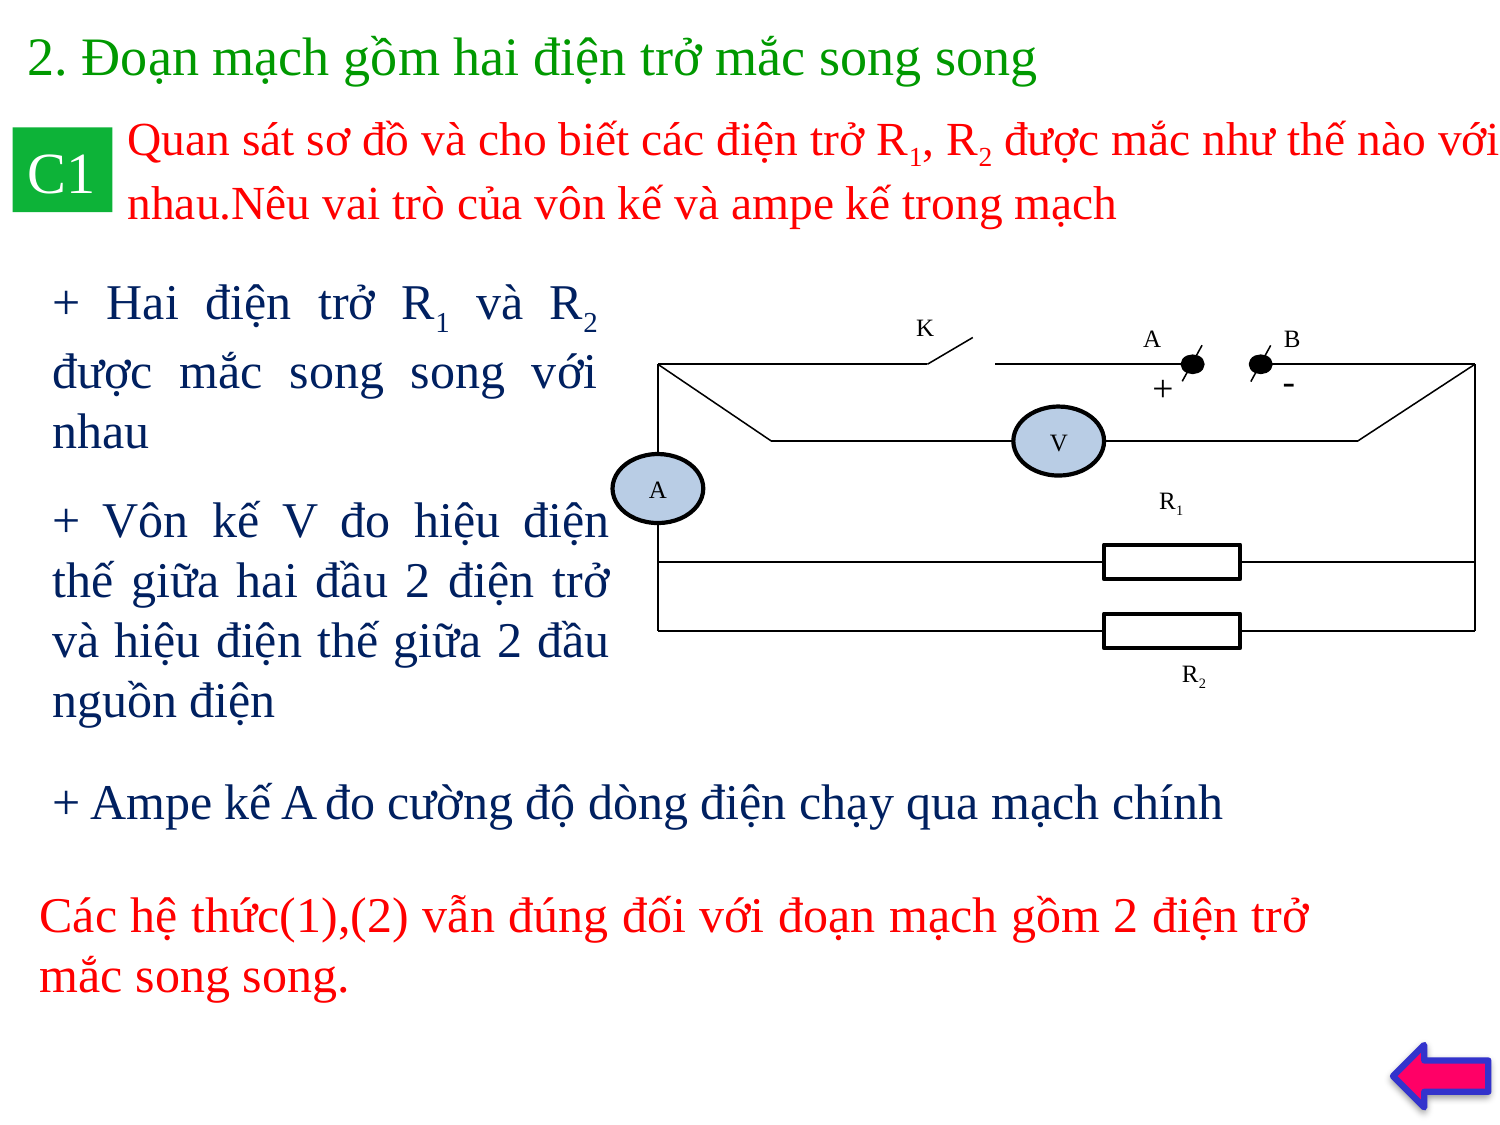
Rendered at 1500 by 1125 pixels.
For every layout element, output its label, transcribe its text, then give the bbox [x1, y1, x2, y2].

list Quan sát sơ đồ và cho biết các điện trở R1, R2 được mắc như thế nào với nhau.Nêu vai trò của vôn kế và ampe kế trong mạch [112, 99, 1500, 238]
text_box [612, 304, 1476, 713]
text_box [1389, 1042, 1492, 1111]
text_box + Hai điện trở R1 và R2 được mắc song song với nhau [37, 262, 613, 466]
text_box + Ampe kế A đo cường độ dòng điện chạy qua mạch chính [37, 762, 1338, 846]
title 2. Đoạn mạch gồm hai điện trở mắc song song [12, 7, 1363, 100]
text_box C1 [12, 127, 113, 213]
text_box + Vôn kế V đo hiệu điện thế giữa hai đầu 2 điện trở và hiệu điện thế giữa 2 đầu nguồn điện [37, 479, 625, 735]
text_box Các hệ thức(1),(2) vẫn đúng đối với đoạn mạch gồm 2 điện trở mắc song song. [24, 874, 1325, 1010]
